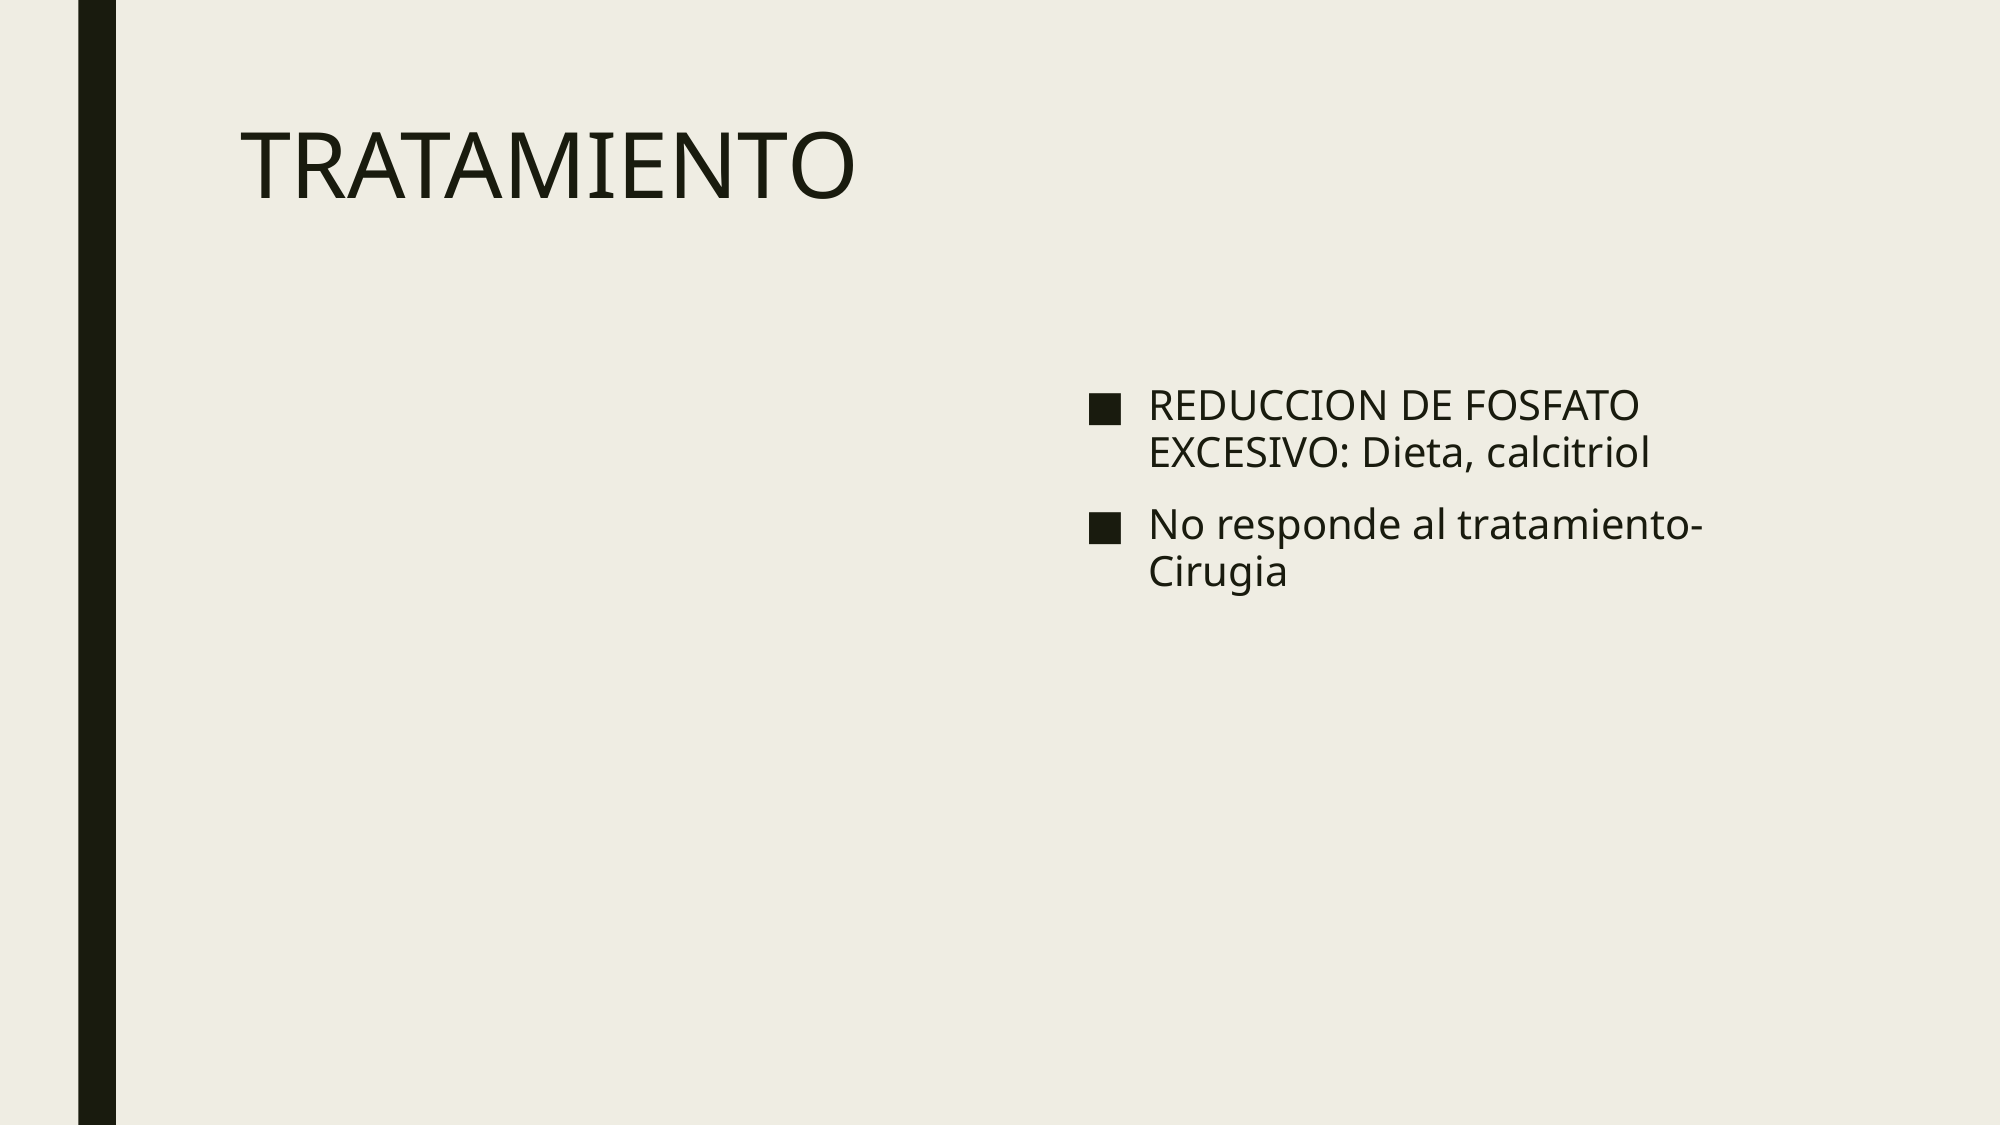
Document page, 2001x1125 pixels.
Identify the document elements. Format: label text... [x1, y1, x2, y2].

list REDUCCION DE FOSFATO EXCESIVO: Dieta, calcitriol No responde al tratamiento- Cirugia [1070, 375, 1801, 963]
title TRATAMIENTO [225, 112, 1800, 357]
